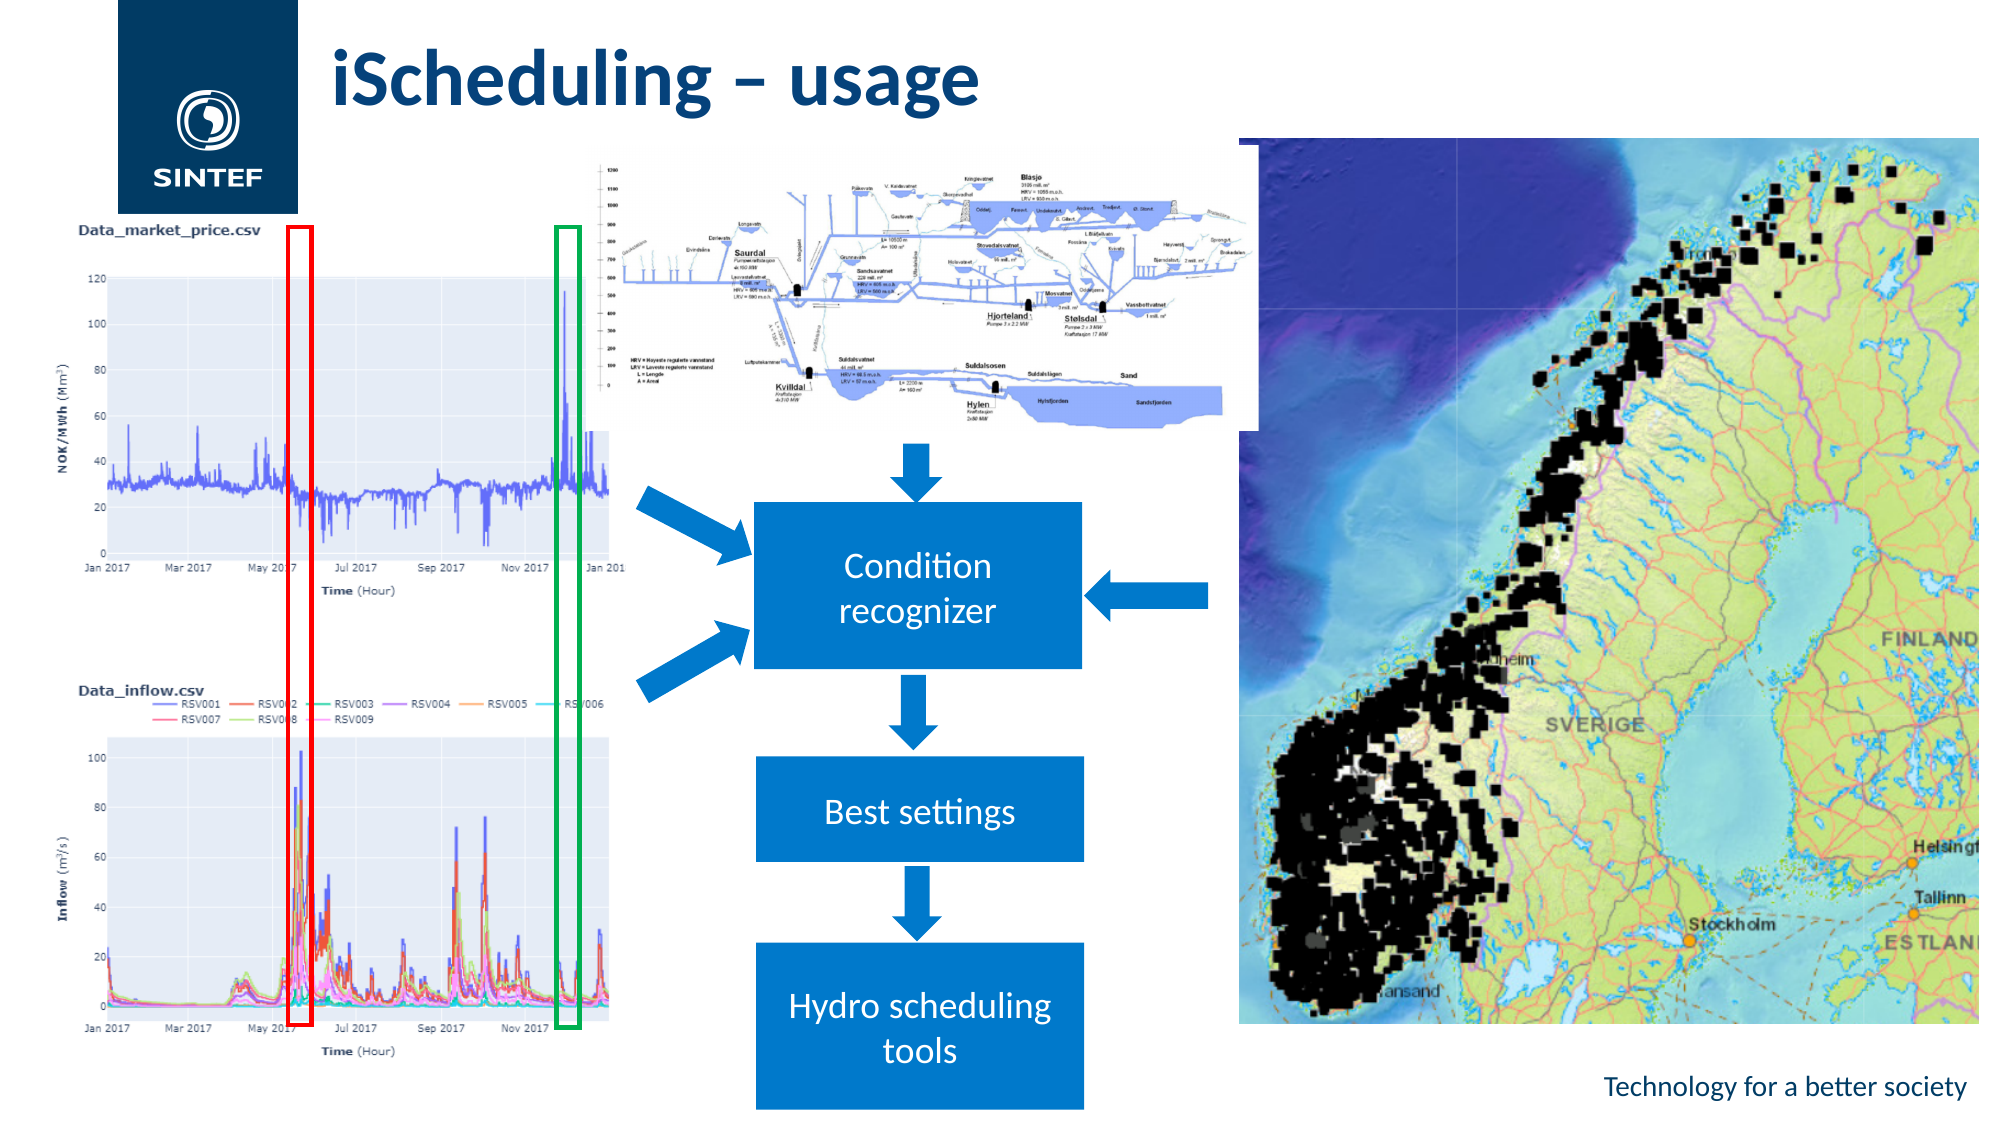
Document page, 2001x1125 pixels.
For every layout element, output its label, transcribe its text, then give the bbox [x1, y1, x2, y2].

text_box [1083, 566, 1210, 625]
text_box [634, 618, 752, 705]
title iScheduling – usage [331, 11, 1869, 123]
text_box Hydro scheduling tools [755, 942, 1085, 1111]
picture [118, 0, 298, 214]
text_box Condition recognizer [753, 501, 1083, 670]
footer Technology for a better society [1603, 1066, 2000, 1102]
text_box [885, 673, 941, 752]
text_box [889, 865, 945, 943]
text_box [887, 442, 946, 501]
text_box Best settings [755, 755, 1085, 863]
text_box [634, 484, 753, 568]
picture [37, 138, 1979, 1075]
